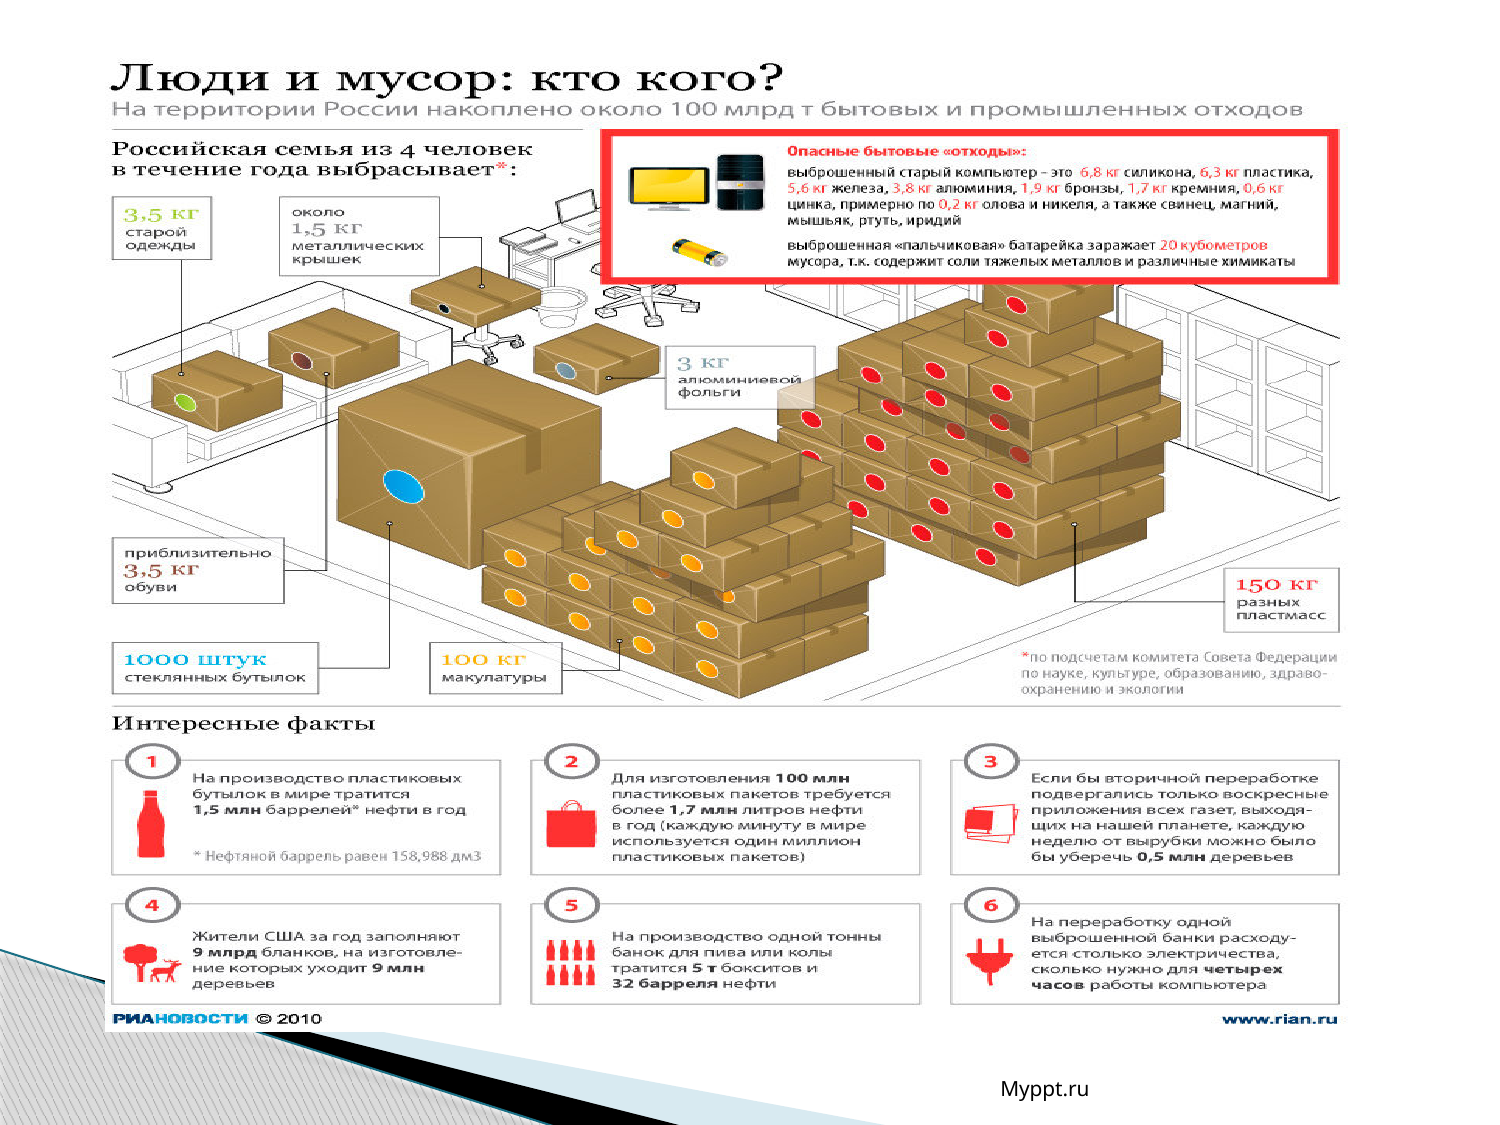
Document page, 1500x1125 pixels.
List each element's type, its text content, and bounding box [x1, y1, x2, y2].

footer Myppt.ru [718, 1051, 1105, 1112]
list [105, 58, 1348, 1032]
